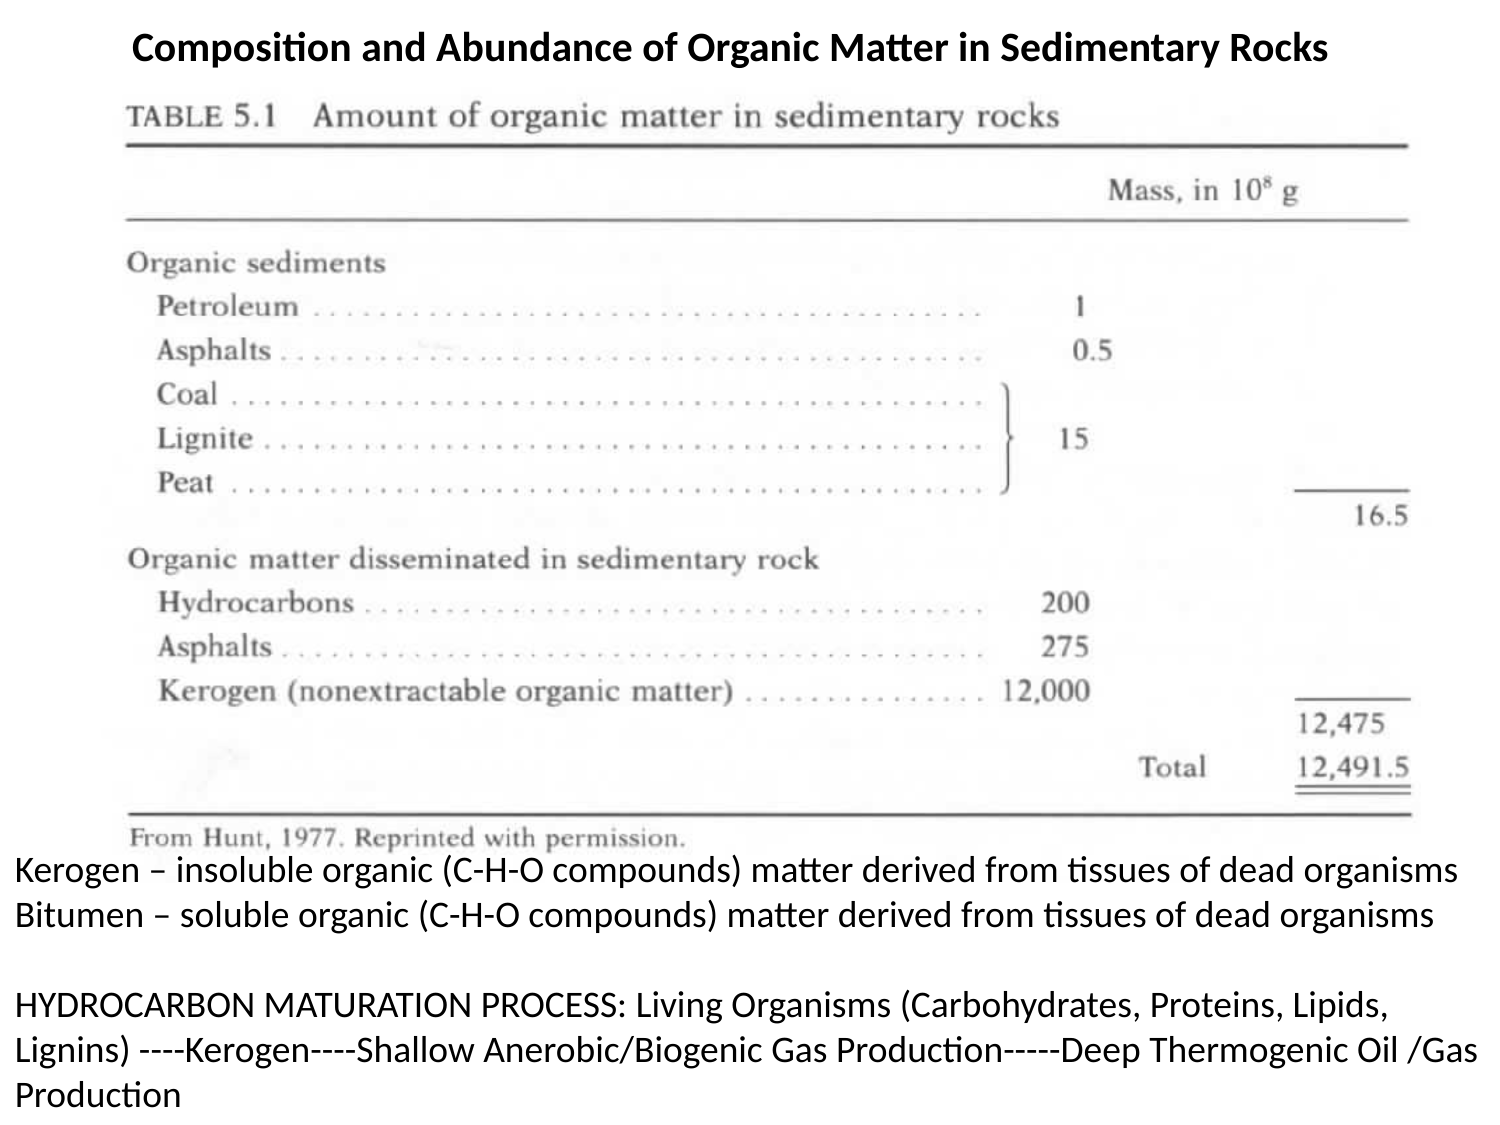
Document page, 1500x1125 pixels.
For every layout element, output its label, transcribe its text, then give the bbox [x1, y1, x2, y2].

picture [99, 87, 1465, 884]
text_box Composition and Abundance of Organic Matter in Sedimentary Rocks [117, 12, 1345, 78]
text_box Kerogen – insoluble organic (C-H-O compounds) matter derived from tissues of dead organisms Bitumen – soluble organic (C-H-O compounds) matter derived from tissues of dead organisms HYDROCARBON MATURATION PROCESS: Living Organisms (Carbohydrates, Proteins, Lipids, Lignins) ----Kerogen----Shallow Anerobic/Biogenic Gas Production-----Deep Thermogenic Oil /Gas Production [0, 837, 1500, 1123]
